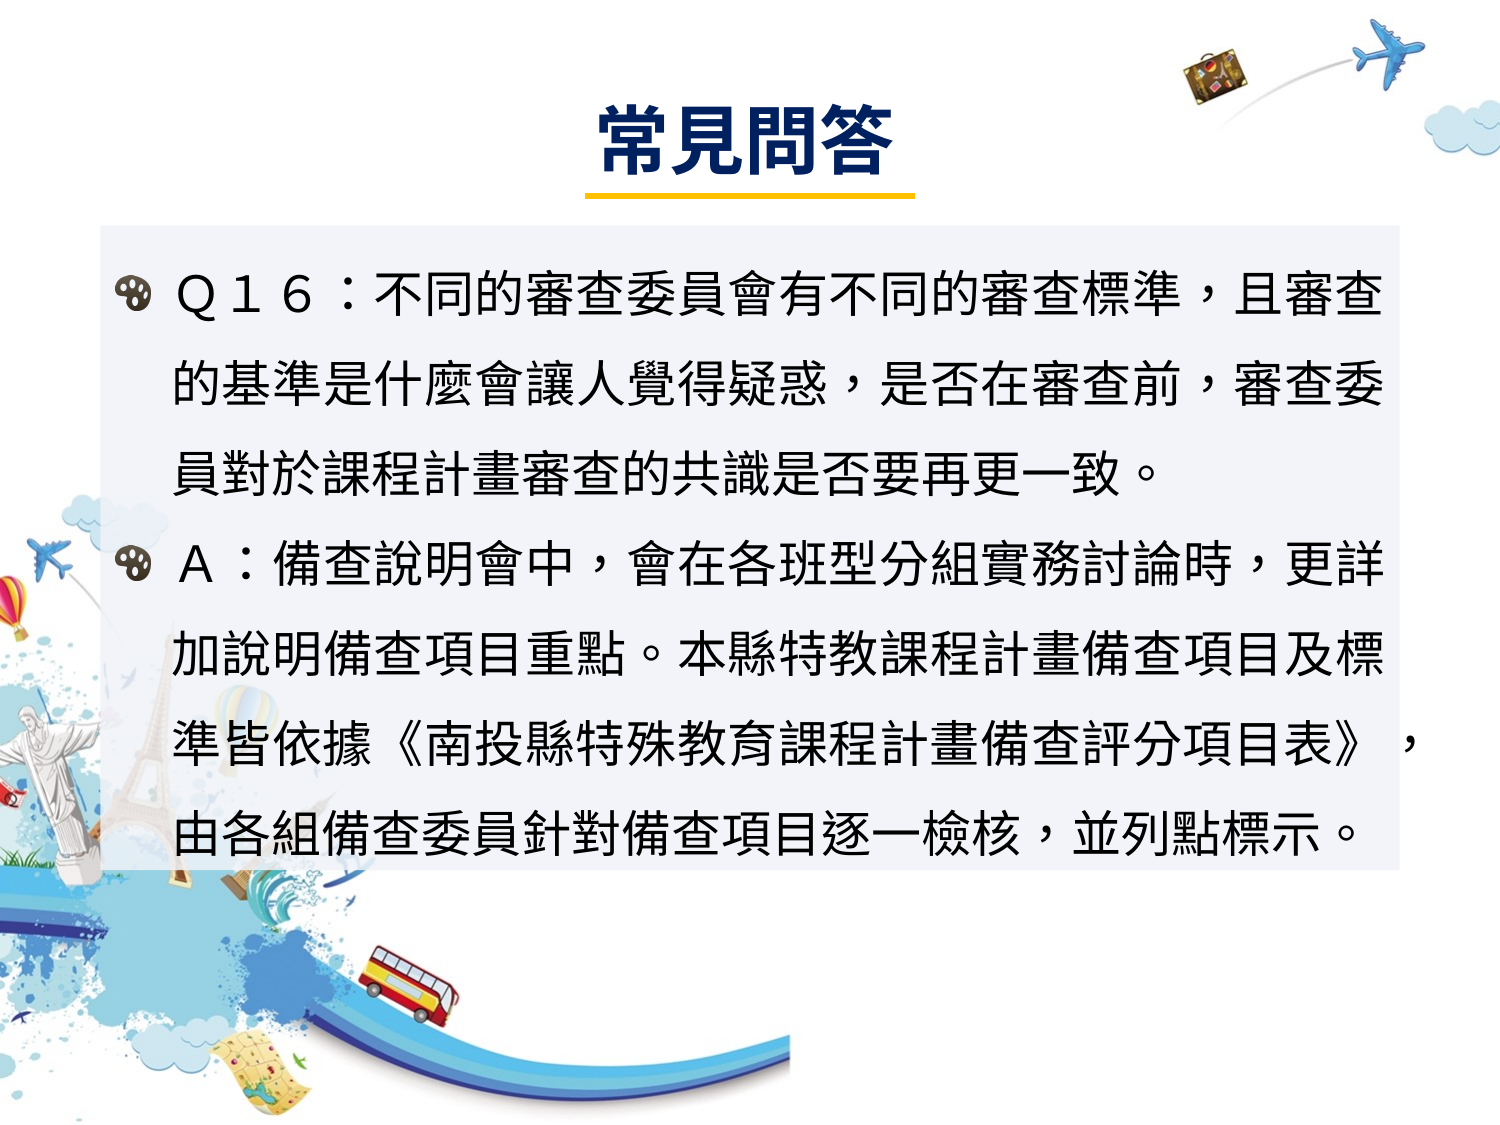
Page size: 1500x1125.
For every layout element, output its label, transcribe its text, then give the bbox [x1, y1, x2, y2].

title 常見問答 [41, 45, 1447, 233]
picture [0, 0, 1500, 1125]
text_box Ｑ１６：不同的審查委員會有不同的審查標準，且審查的基準是什麼會讓人覺得疑惑，是否在審查前，審查委員對於課程計畫審查的共識是否要再更一致。 Ａ：備查說明會中，會在各班型分組實務討論時，更詳加說明備查項目重點。本縣特教課程計畫備查項目及標準皆依據《南投縣特殊教育課程計畫備查評分項目表》，由各組備查委員針對備查項目逐一檢核，並列點標示。 [100, 225, 1400, 871]
